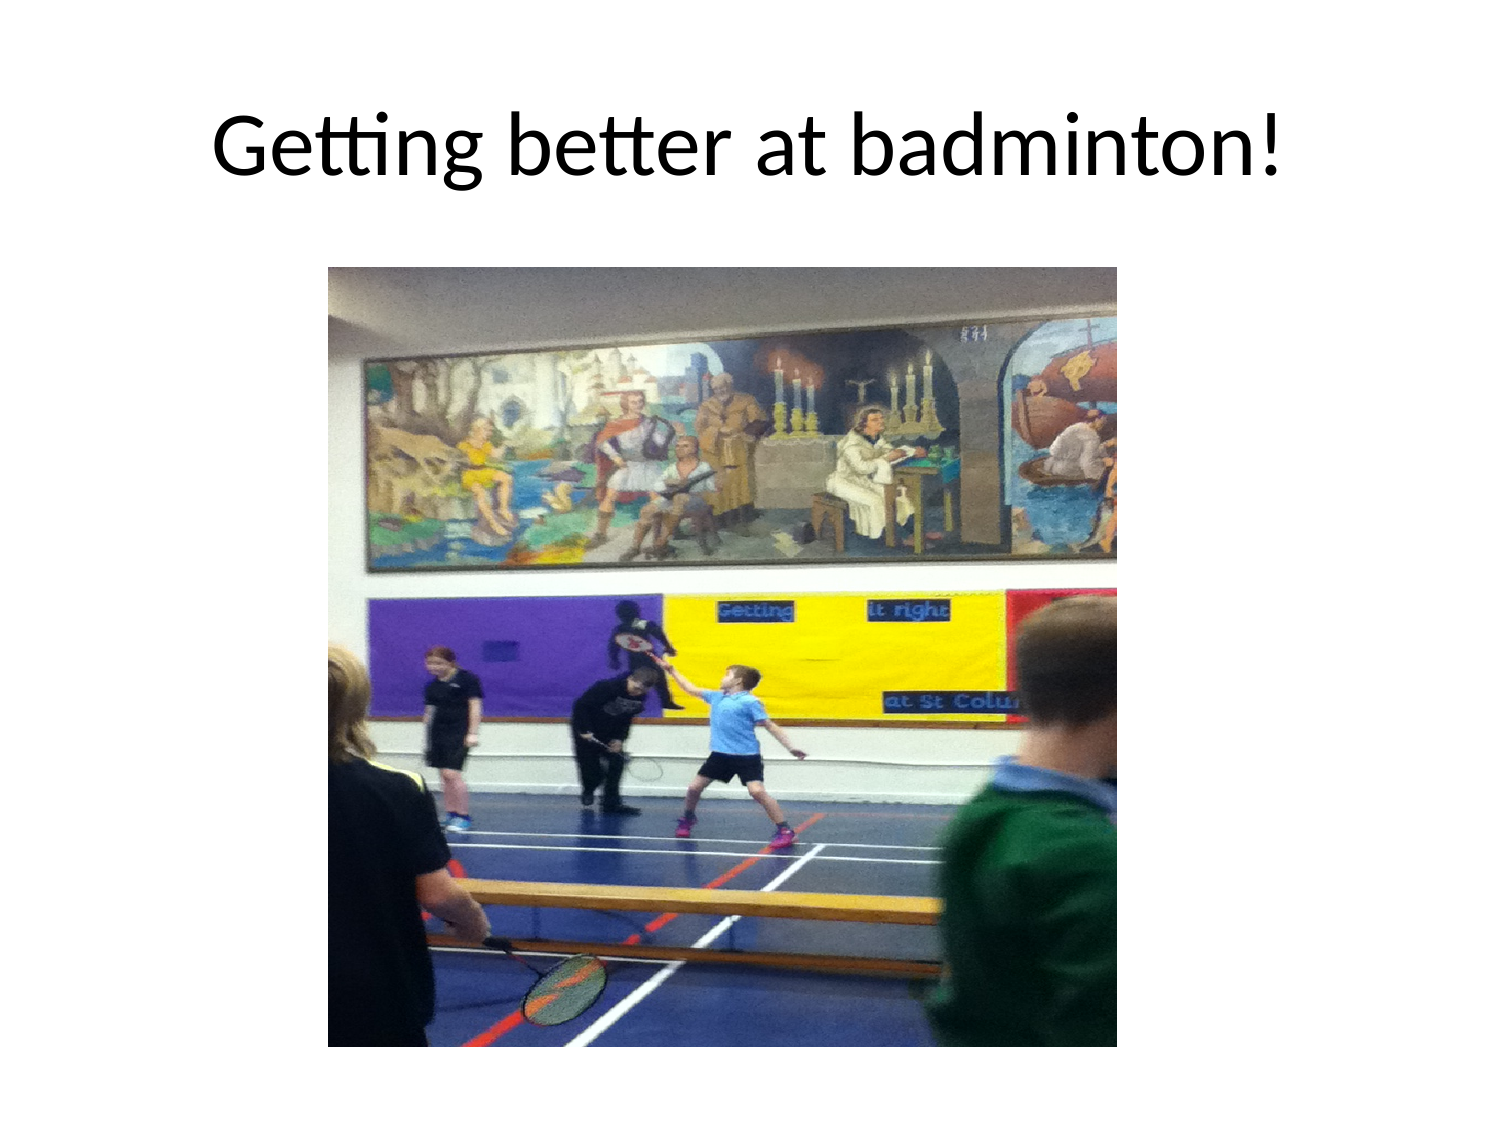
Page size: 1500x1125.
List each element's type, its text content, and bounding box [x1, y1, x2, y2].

picture [327, 266, 1117, 1047]
title Getting better at badminton! [75, 45, 1425, 233]
